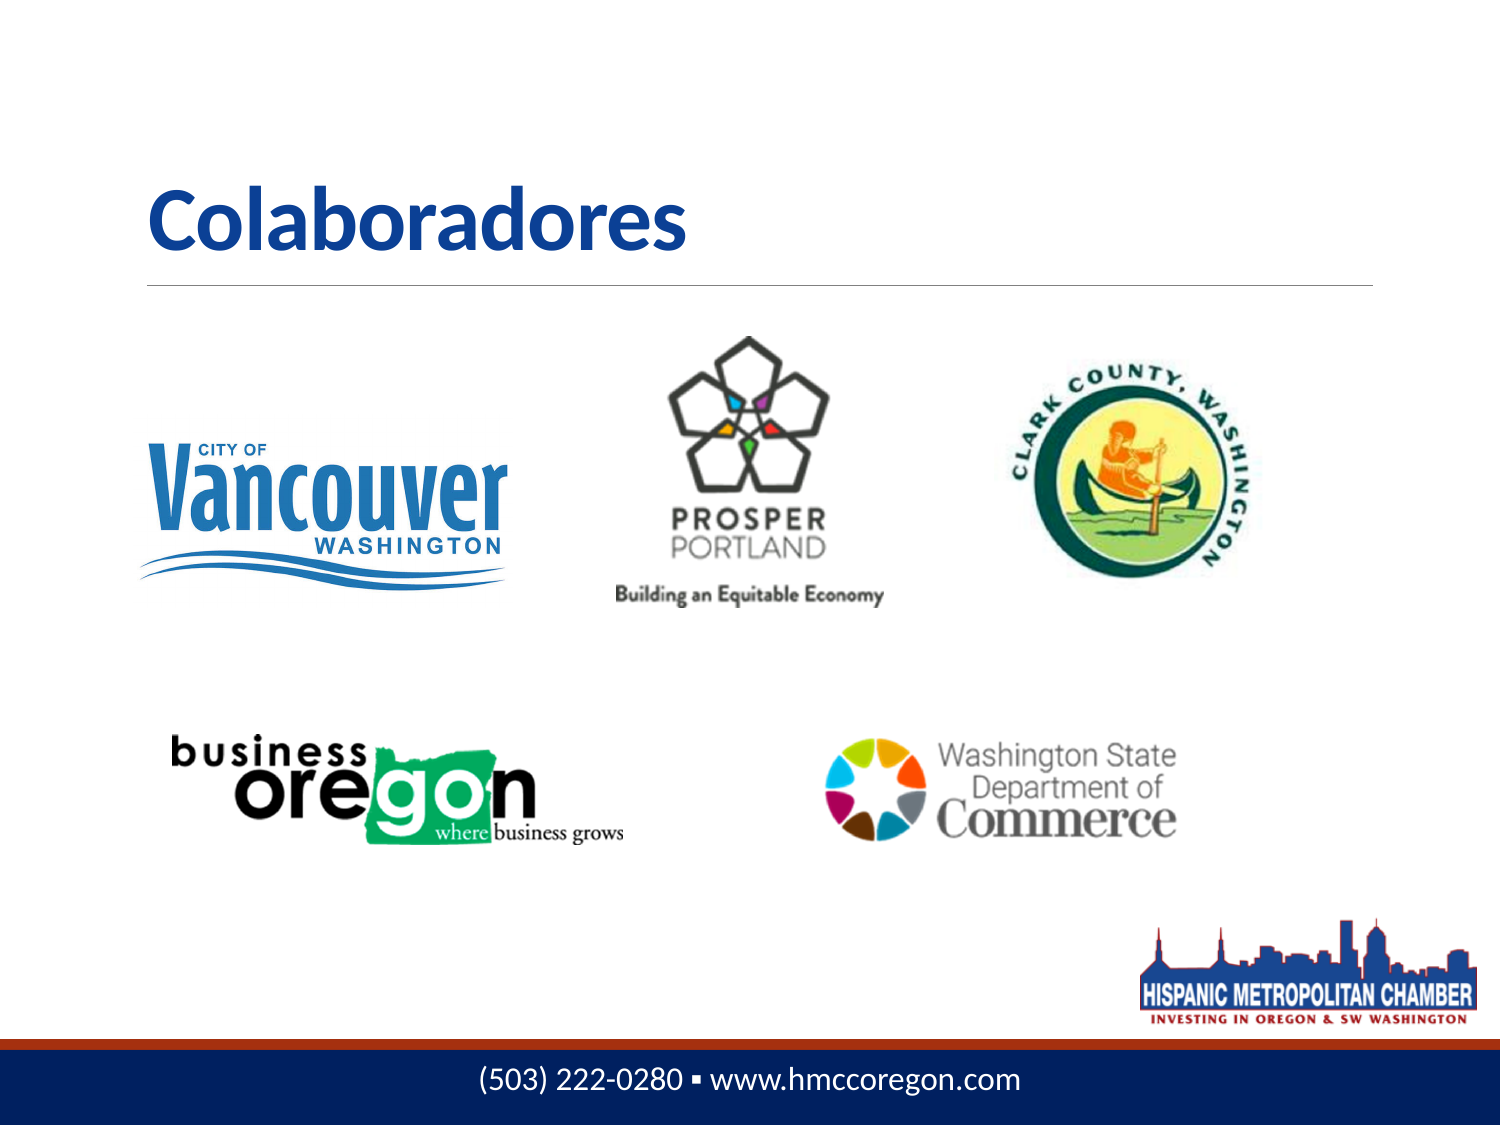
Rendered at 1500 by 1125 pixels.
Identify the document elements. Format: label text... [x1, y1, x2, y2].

title Colaboradores [133, 172, 1425, 283]
picture [171, 734, 623, 846]
picture [774, 686, 1226, 893]
picture [994, 334, 1269, 609]
picture [1140, 904, 1477, 1039]
picture [615, 335, 885, 609]
picture [133, 414, 514, 609]
